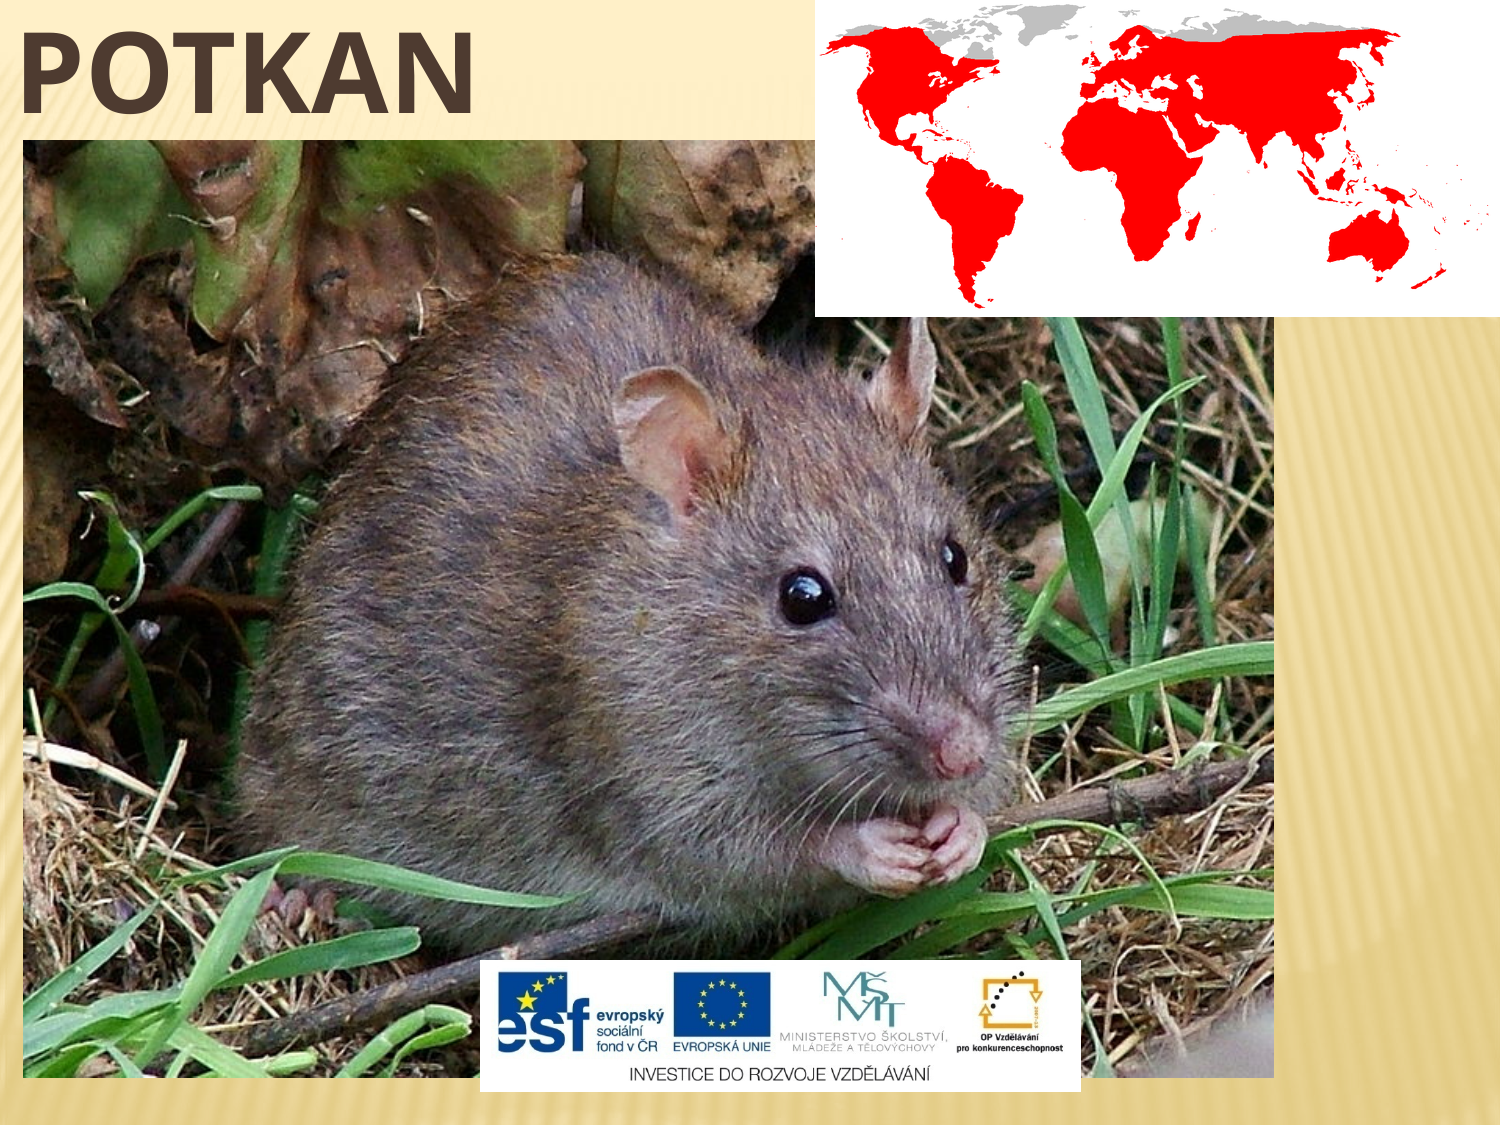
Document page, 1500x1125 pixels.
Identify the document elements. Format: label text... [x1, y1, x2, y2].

title Potkan [0, 0, 812, 138]
picture [23, 140, 1274, 1092]
picture [815, 0, 1500, 317]
